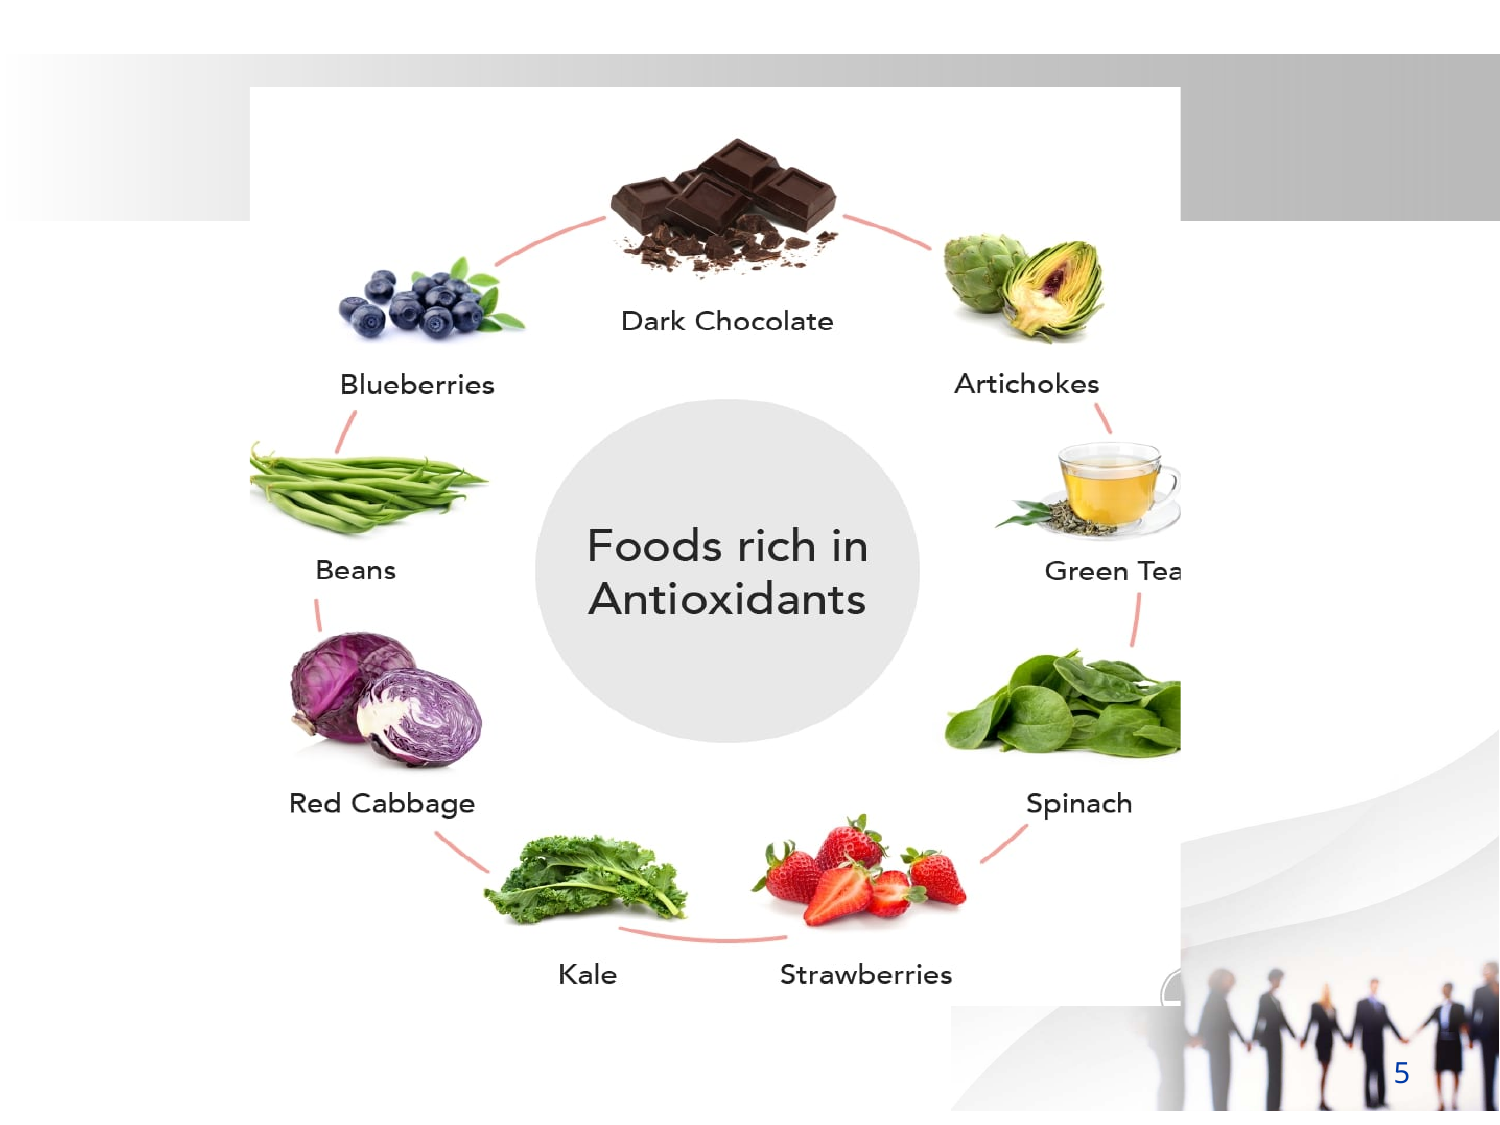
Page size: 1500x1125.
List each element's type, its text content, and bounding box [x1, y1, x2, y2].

text_box 5 [1074, 1012, 1425, 1073]
picture [249, 87, 1499, 1111]
